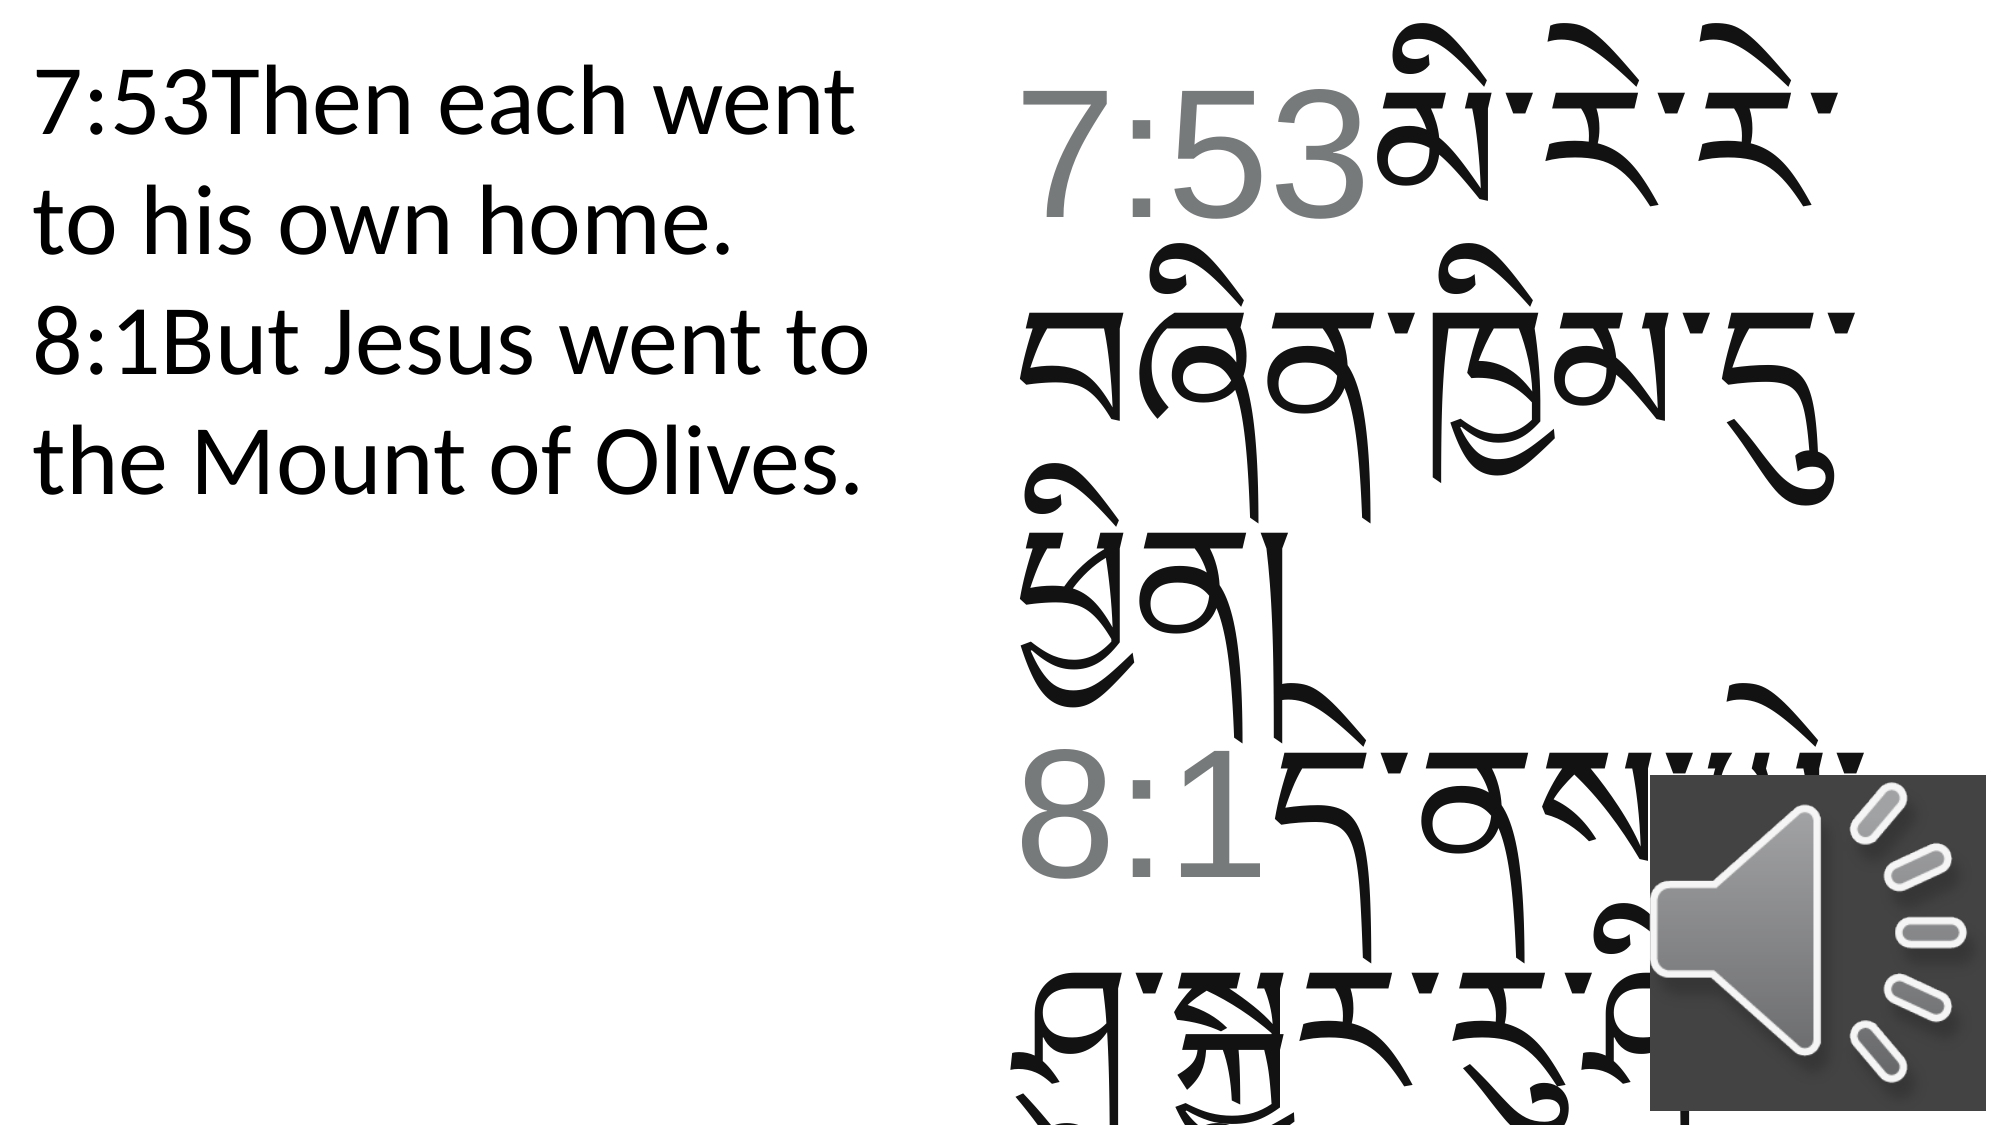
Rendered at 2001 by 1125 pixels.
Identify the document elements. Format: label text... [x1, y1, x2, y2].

picture [1648, 773, 1987, 1112]
text_box 7:53Then each went to his own home. 8:1But Jesus went to the Mount of Olives. [18, 27, 973, 1104]
text_box 7:53མི་རེ་རེ་བཞིན་ཁྱིམ་དུ་ཕྱིན། 8:1དེ་ནས་ཡེ་ཤུ་སྐྱུར་རུ་ཤིང་གི་རི་ལ་ཕེབས། [999, 27, 2000, 1104]
